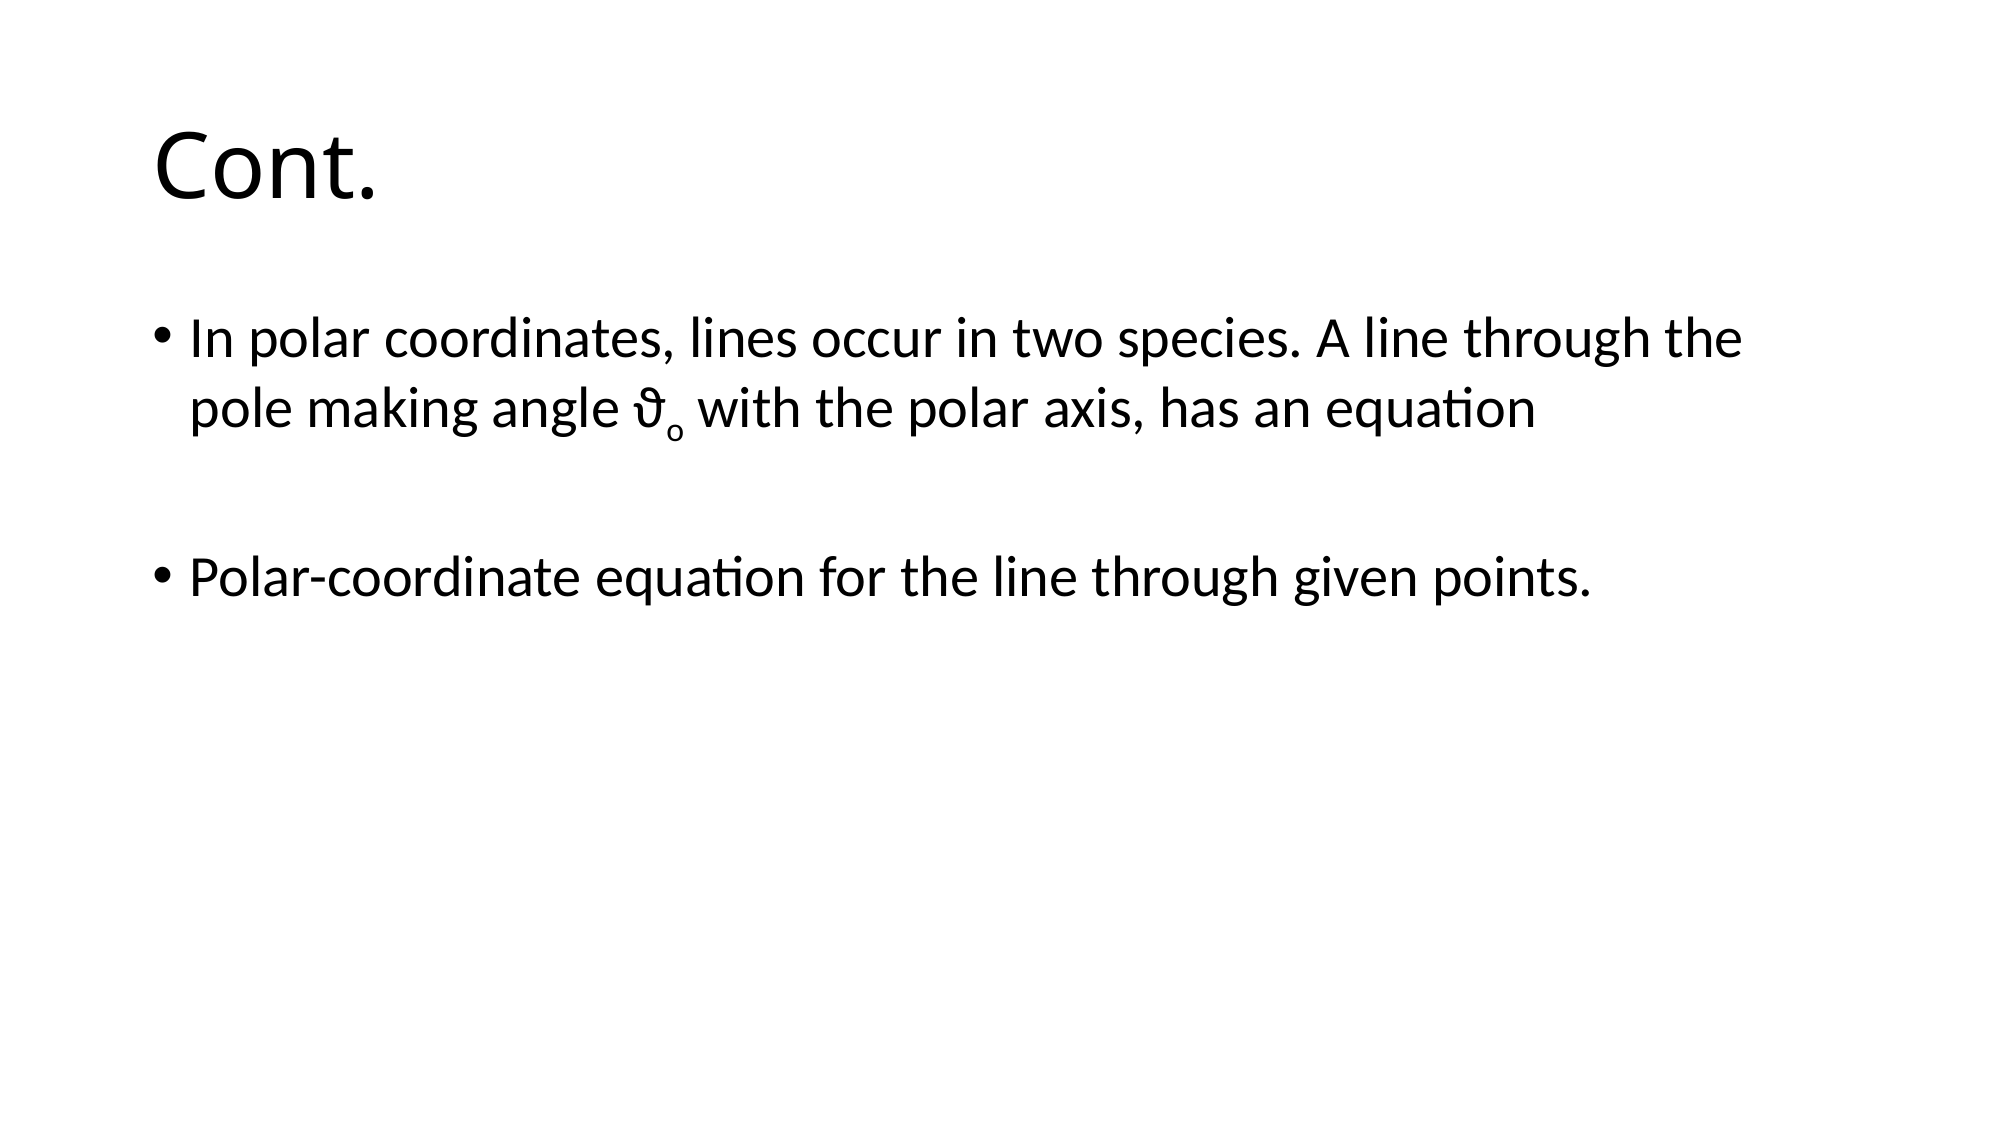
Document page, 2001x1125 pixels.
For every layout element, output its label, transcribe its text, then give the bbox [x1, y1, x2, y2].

title Cont. [137, 59, 1863, 278]
